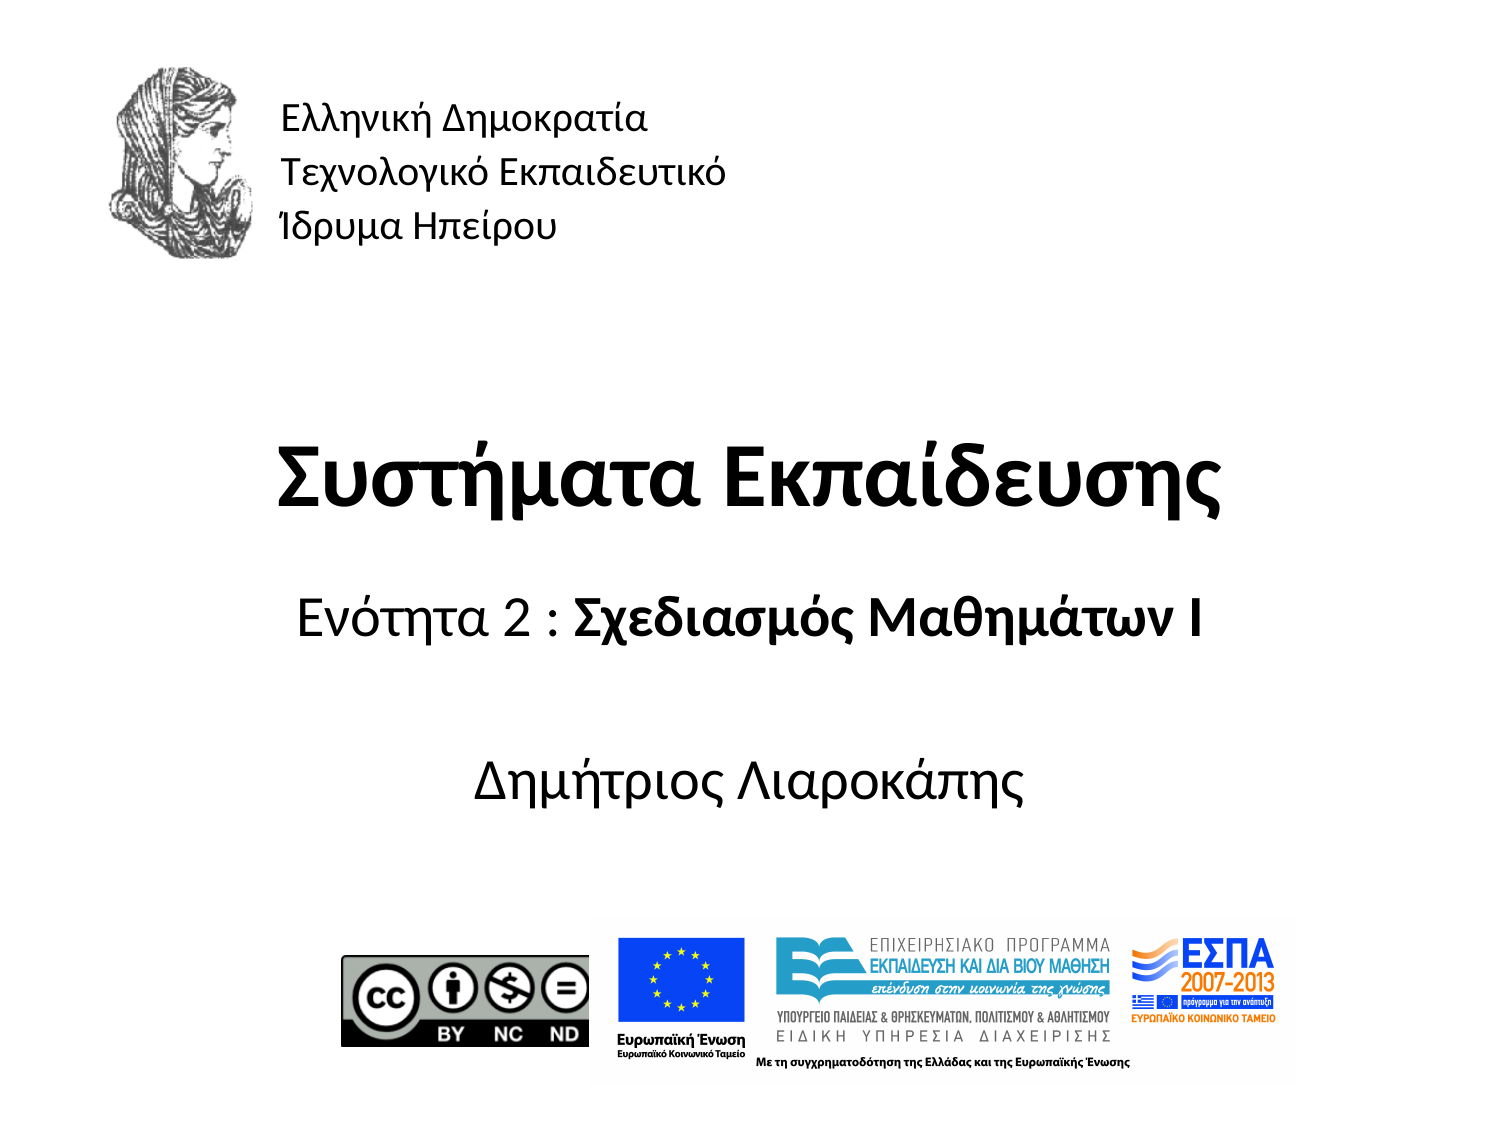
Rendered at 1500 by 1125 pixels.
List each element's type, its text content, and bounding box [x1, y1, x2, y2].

picture [341, 916, 1297, 1086]
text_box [105, 41, 798, 268]
title Συστήματα Εκπαίδευσης [112, 349, 1388, 570]
subtitle Ενότητα 2 : Σχεδιασμός Μαθημάτων Ι Δημήτριος Λιαροκάπης [112, 570, 1388, 858]
